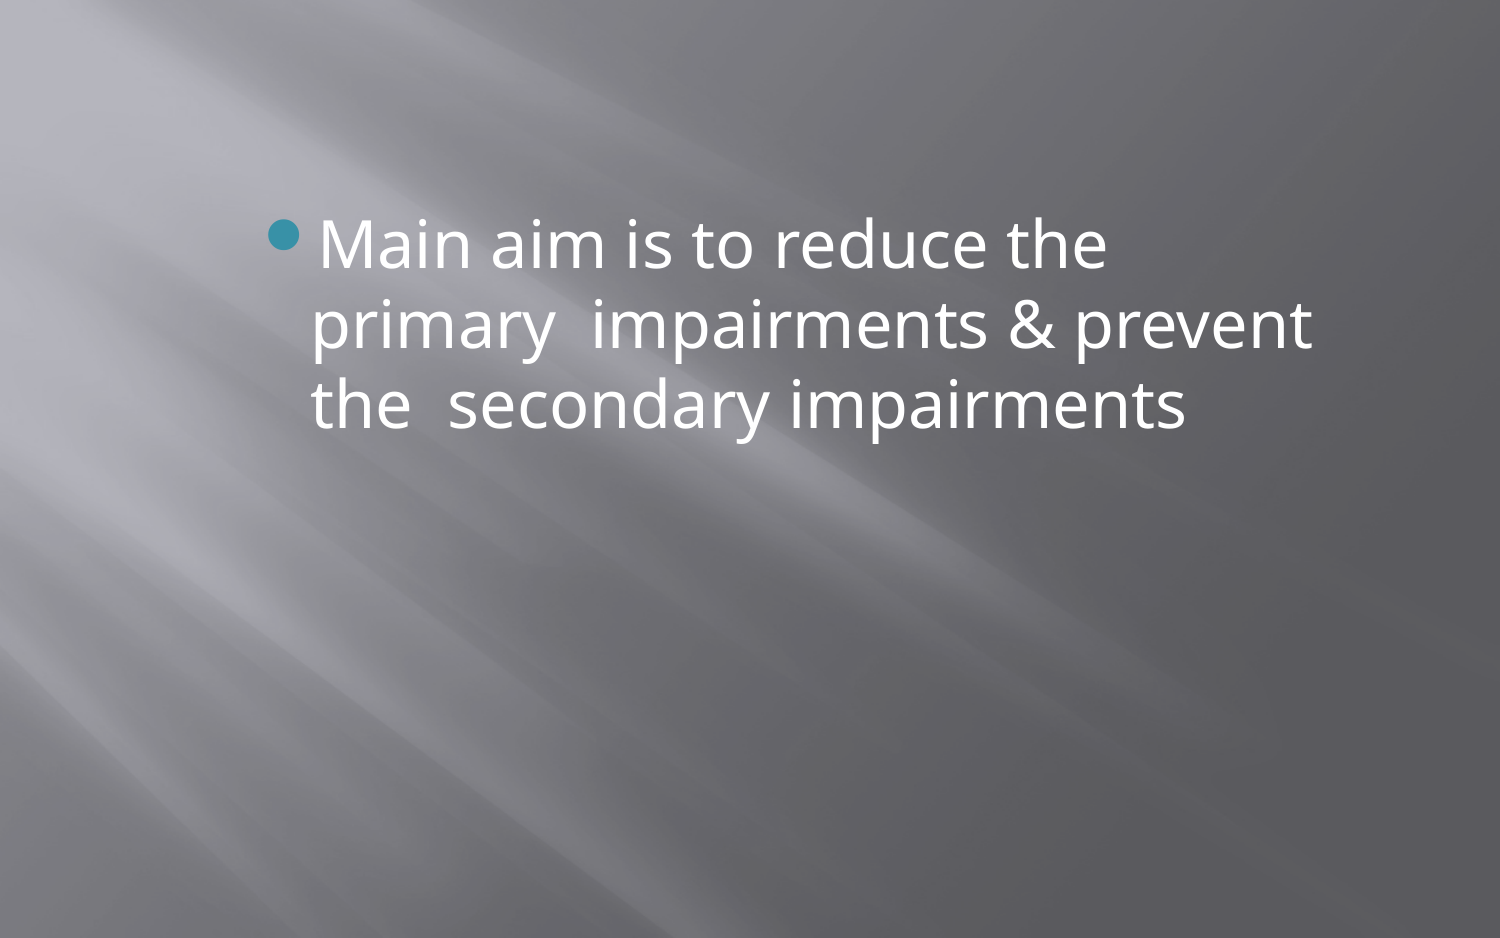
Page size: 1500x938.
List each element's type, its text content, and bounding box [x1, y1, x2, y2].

text_box Main aim is to reduce the primary impairments & prevent the secondary impairments [261, 199, 1361, 442]
